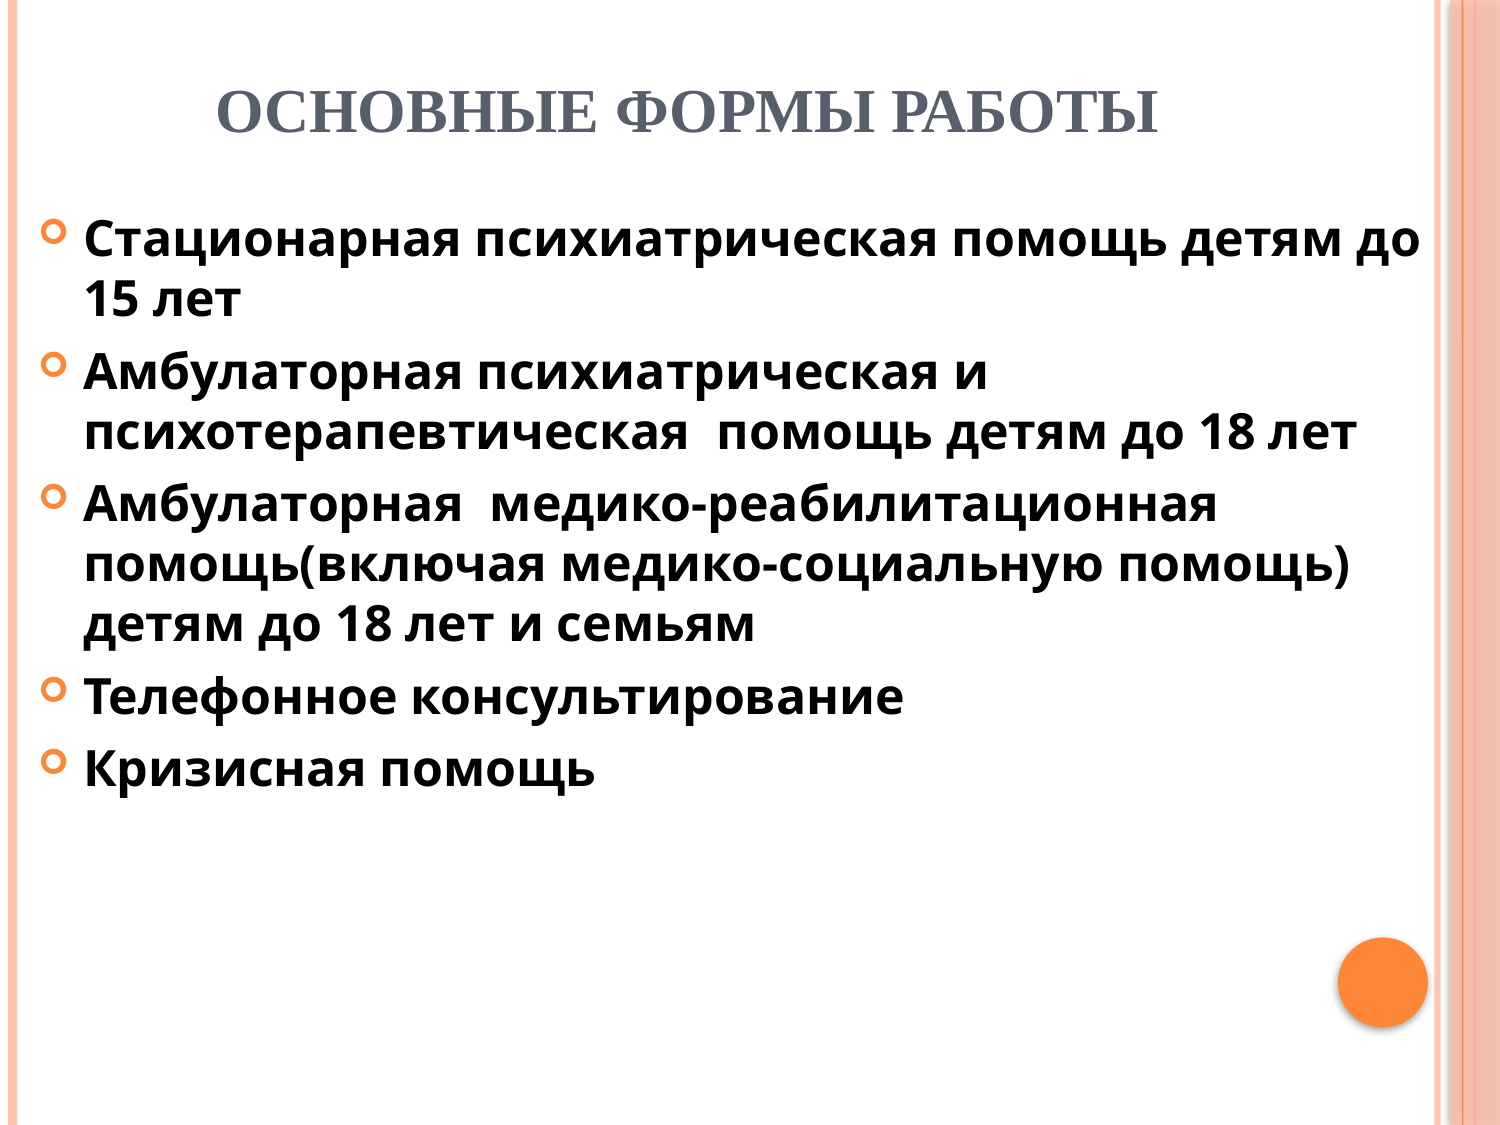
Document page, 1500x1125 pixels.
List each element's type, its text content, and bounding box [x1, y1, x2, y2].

list Стационарная психиатрическая помощь детям до 15 лет Амбулаторная психиатрическая и психотерапевтическая помощь детям до 18 лет Амбулаторная медико-реабилитационная помощь(включая медико-социальную помощь) детям до 18 лет и семьям Телефонное консультирование Кризисная помощь [23, 199, 1477, 1125]
title Основные формы работы [75, 45, 1300, 153]
